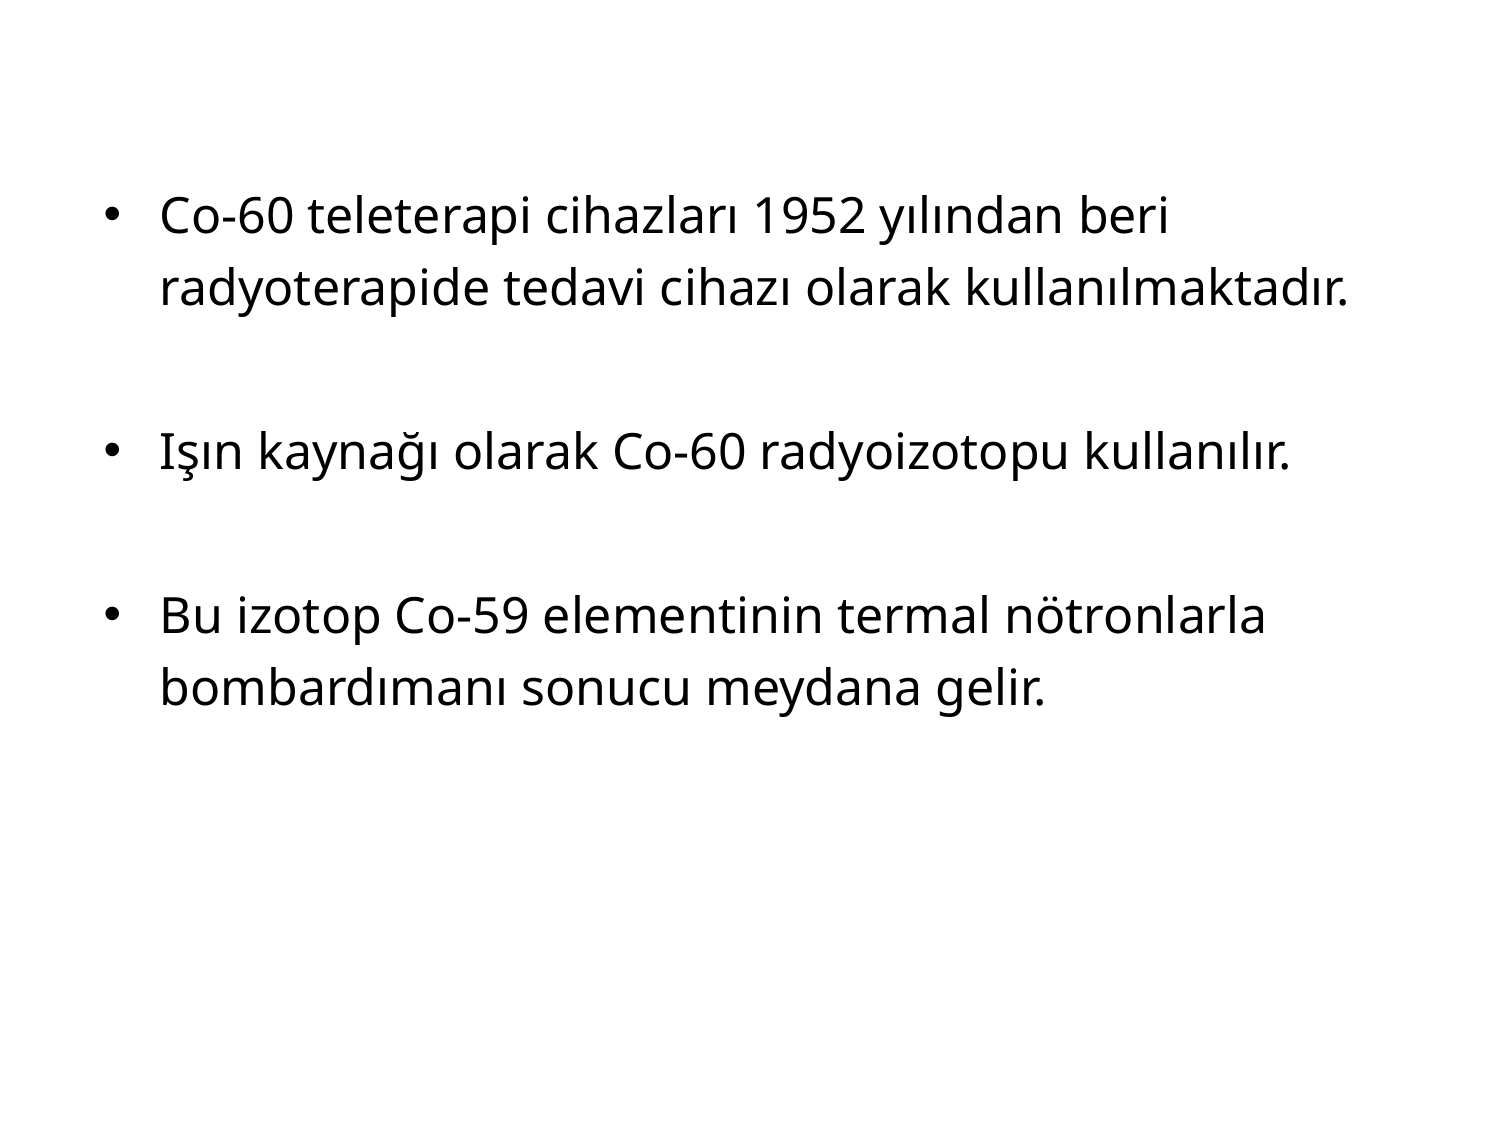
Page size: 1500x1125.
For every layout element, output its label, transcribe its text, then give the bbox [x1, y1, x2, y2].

list Co-60 teleterapi cihazları 1952 yılından beri radyoterapide tedavi cihazı olarak kullanılmaktadır. Işın kaynağı olarak Co-60 radyoizotopu kullanılır. Bu izotop Co-59 elementinin termal nötronlarla bombardımanı sonucu meydana gelir. [88, 99, 1469, 1071]
